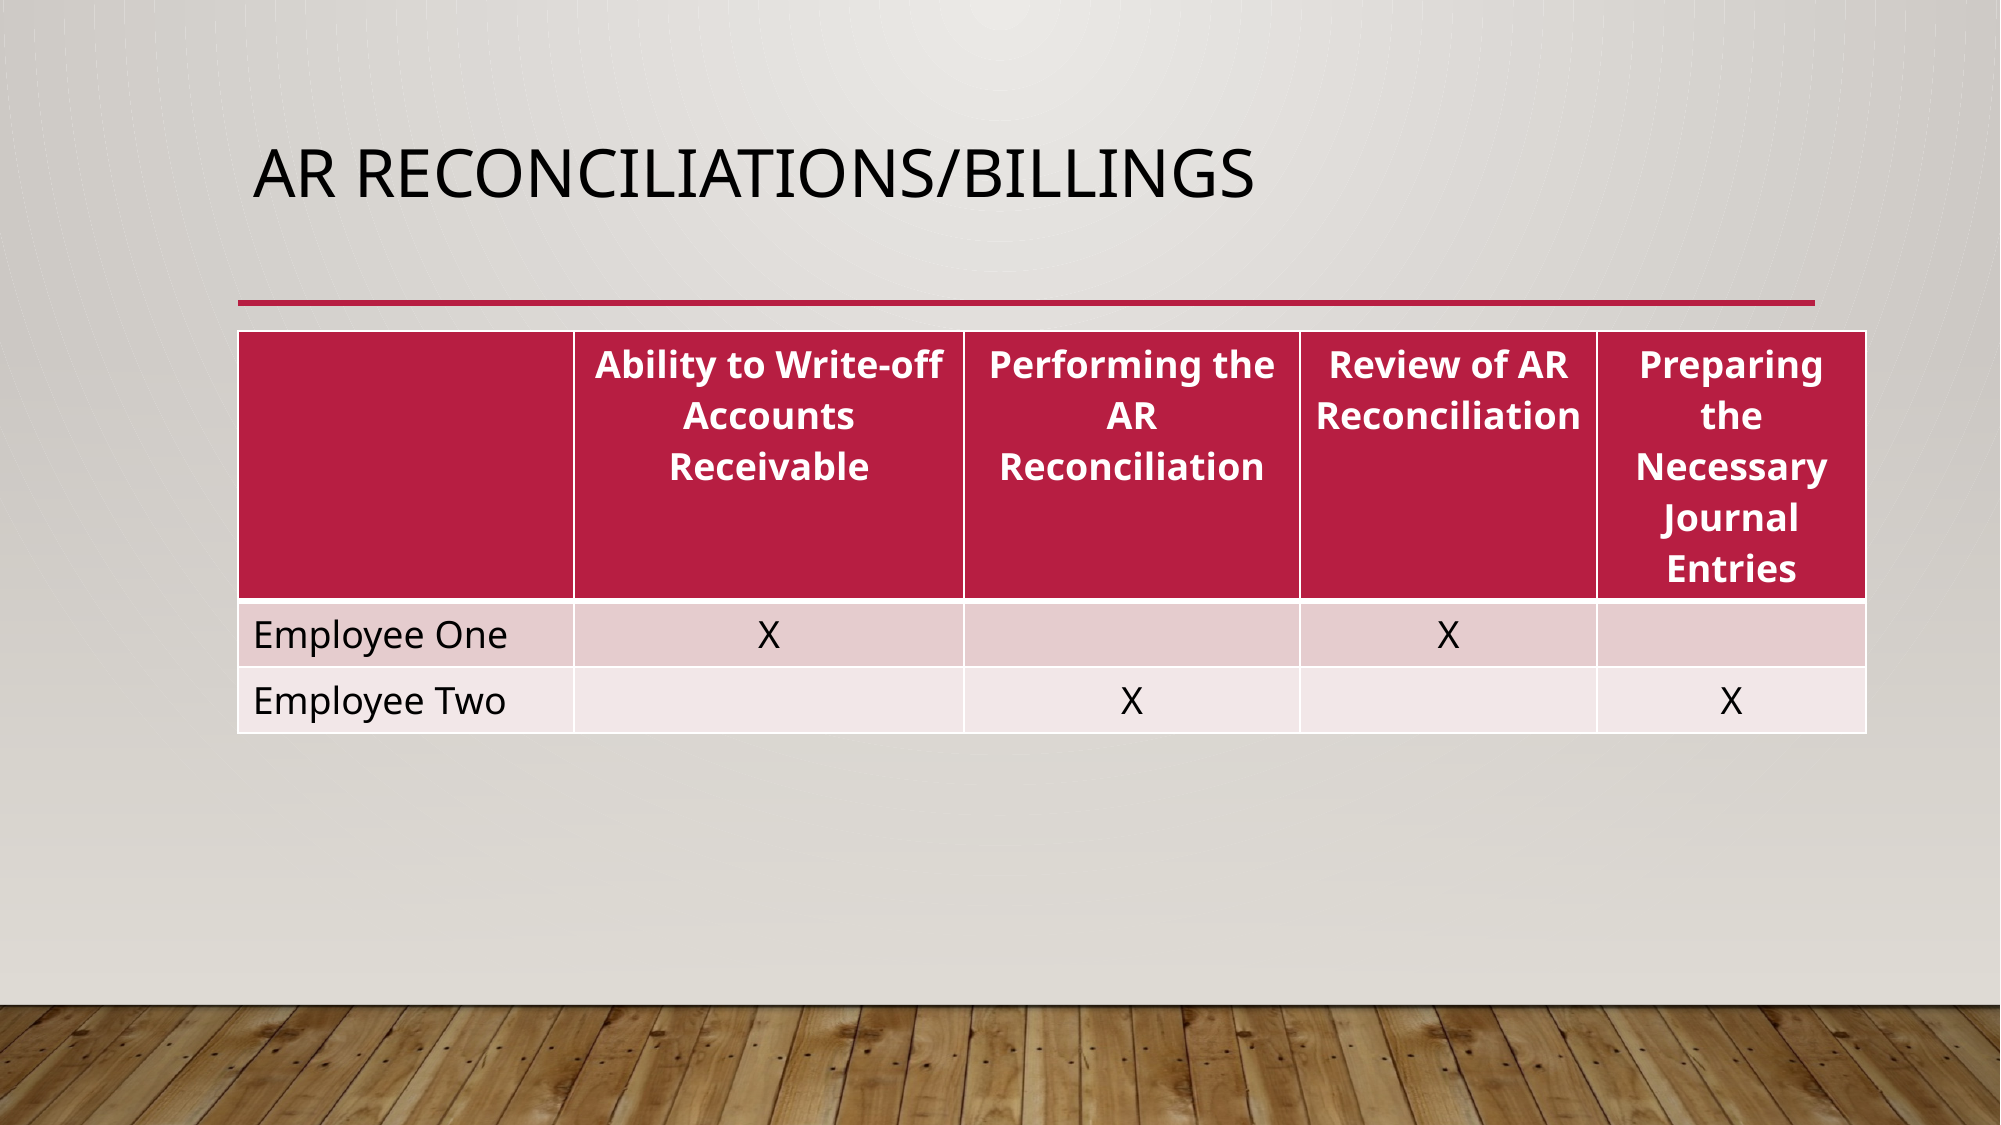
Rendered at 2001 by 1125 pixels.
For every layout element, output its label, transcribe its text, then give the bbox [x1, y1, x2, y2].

table_cell [1301, 668, 1596, 732]
table_cell X [575, 604, 963, 666]
table_header Review of AR Reconciliation [1301, 332, 1596, 598]
table_cell [965, 604, 1299, 666]
table_cell Employee Two [239, 668, 573, 732]
title AR RECONCILIATIONS/BILLINGS [238, 131, 1814, 305]
table_cell X [965, 668, 1299, 732]
table_cell X [1598, 668, 1865, 732]
table_header [239, 332, 573, 598]
table_header Ability to Write-off Accounts Receivable [575, 332, 963, 598]
table_header Performing the AR Reconciliation [965, 332, 1299, 598]
table_cell [575, 668, 963, 732]
table_cell X [1301, 604, 1596, 666]
table_header Preparing the Necessary Journal Entries [1598, 332, 1865, 598]
picture [0, 1005, 2000, 1125]
table_cell Employee One [239, 604, 573, 666]
table_cell [1598, 604, 1865, 666]
